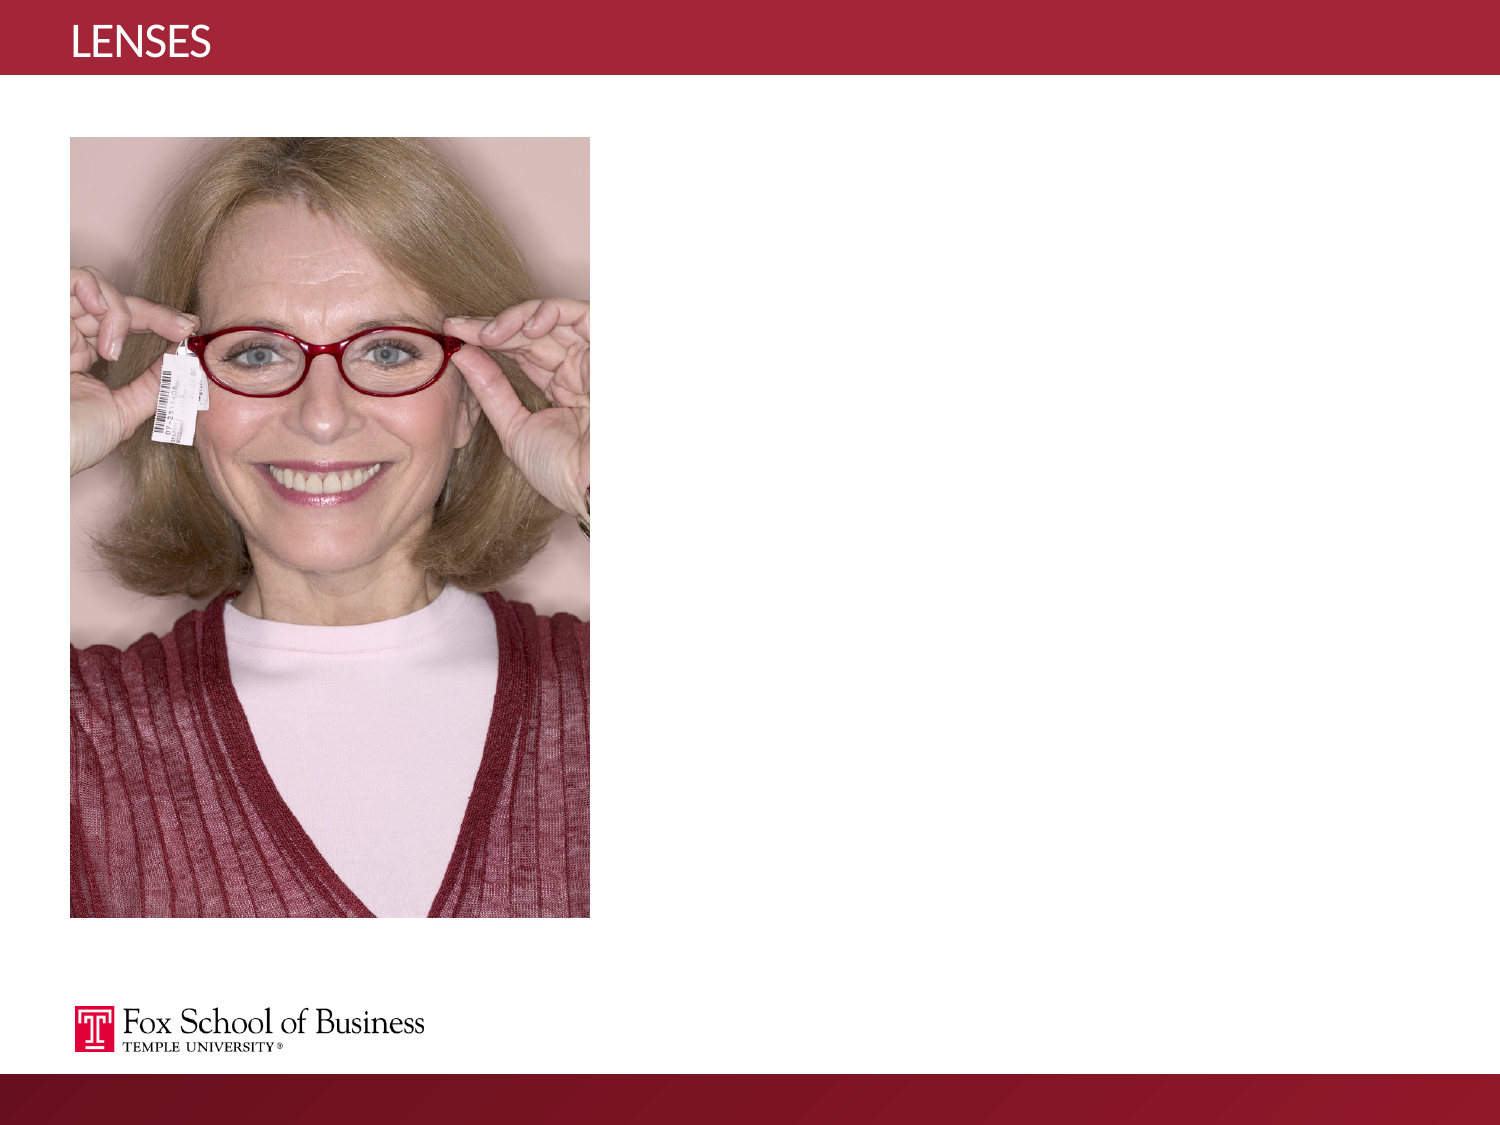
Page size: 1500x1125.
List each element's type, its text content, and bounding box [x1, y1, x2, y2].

picture [75, 1006, 424, 1052]
picture [69, 137, 590, 919]
title LENSES [70, 0, 1321, 75]
